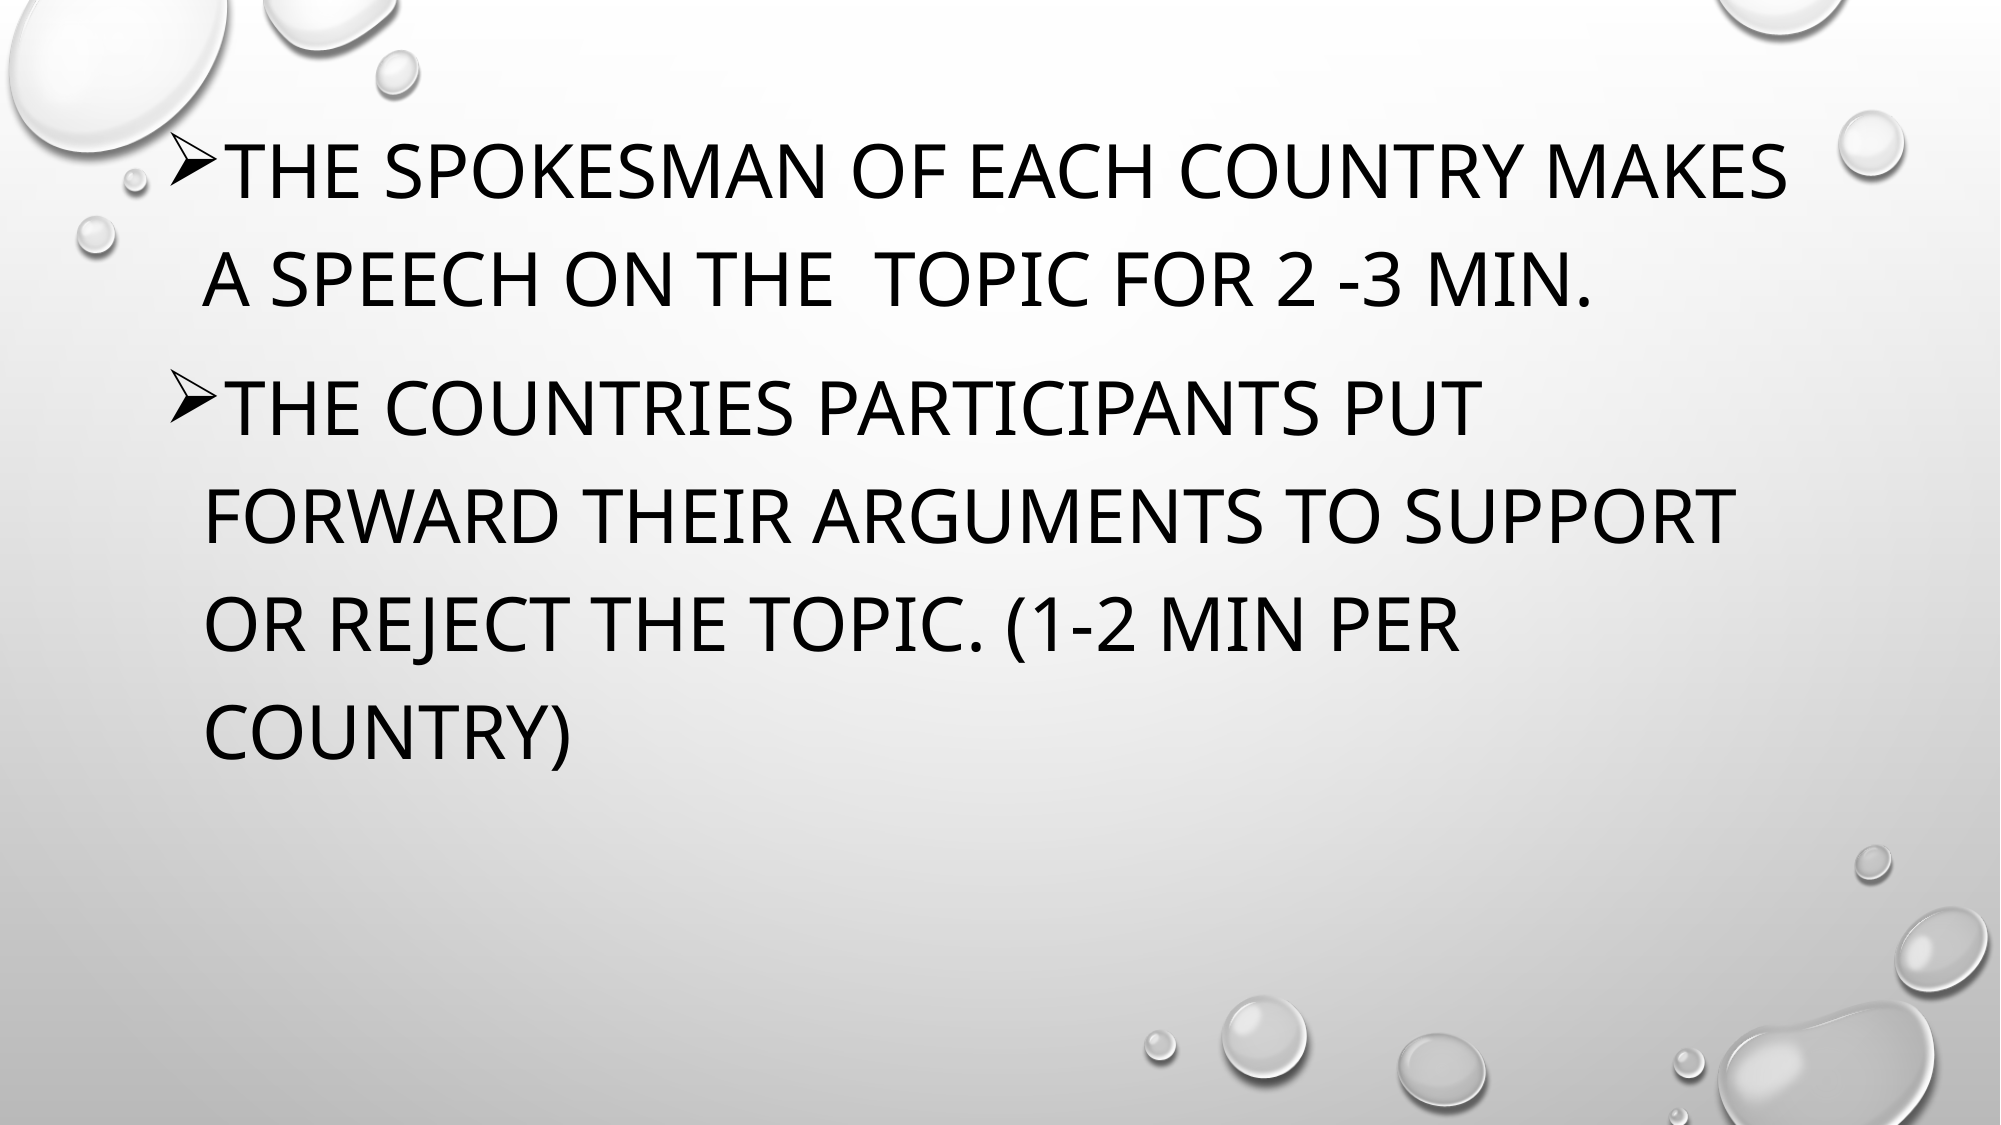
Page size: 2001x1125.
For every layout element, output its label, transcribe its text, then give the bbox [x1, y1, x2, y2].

list The spokesman of each country makes a speech on the topic for 2 -3 min. The countries participants Put forward their arguments to support or reject the topic. (1-2 min per country) [149, 98, 1850, 919]
picture [0, 0, 2000, 1125]
